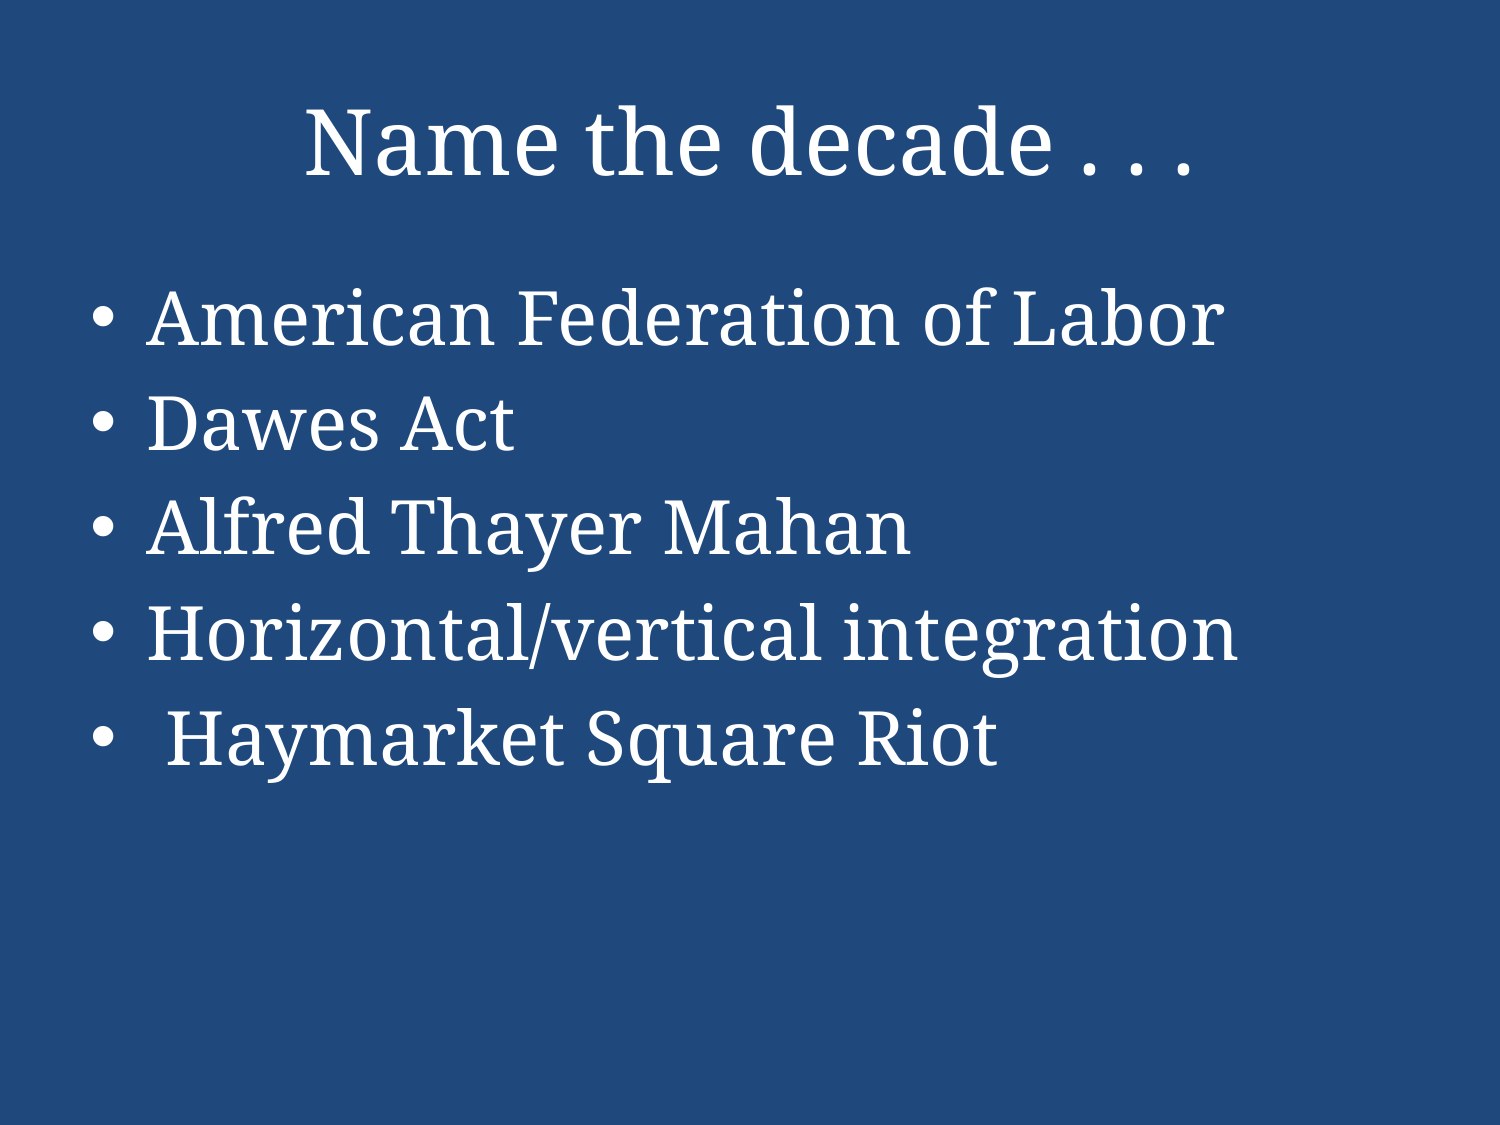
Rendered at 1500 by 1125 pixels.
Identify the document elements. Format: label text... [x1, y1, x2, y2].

title Name the decade . . . [75, 45, 1425, 233]
list American Federation of Labor Dawes Act Alfred Thayer Mahan Horizontal/vertical integration Haymarket Square Riot [75, 262, 1425, 1005]
